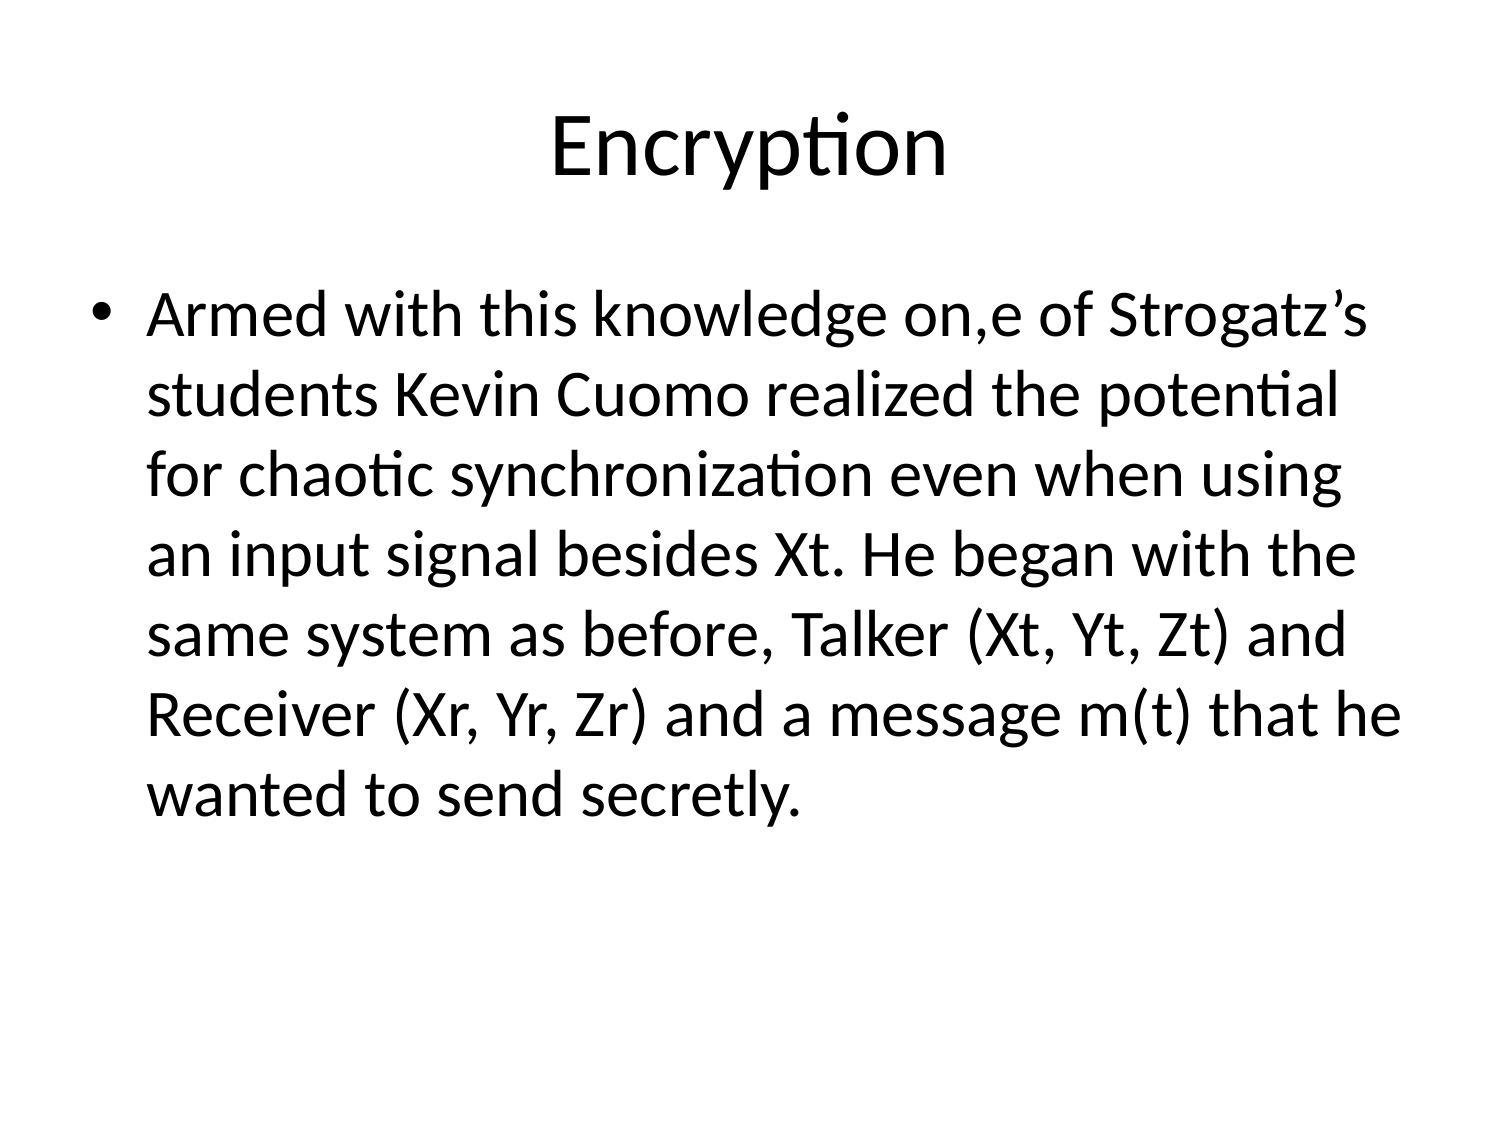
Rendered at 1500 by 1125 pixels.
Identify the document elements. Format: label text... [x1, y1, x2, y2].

list Armed with this knowledge on,e of Strogatz’s students Kevin Cuomo realized the potential for chaotic synchronization even when using an input signal besides Xt. He began with the same system as before, Talker (Xt, Yt, Zt) and Receiver (Xr, Yr, Zr) and a message m(t) that he wanted to send secretly. [75, 262, 1425, 1005]
title Encryption [75, 45, 1425, 233]
